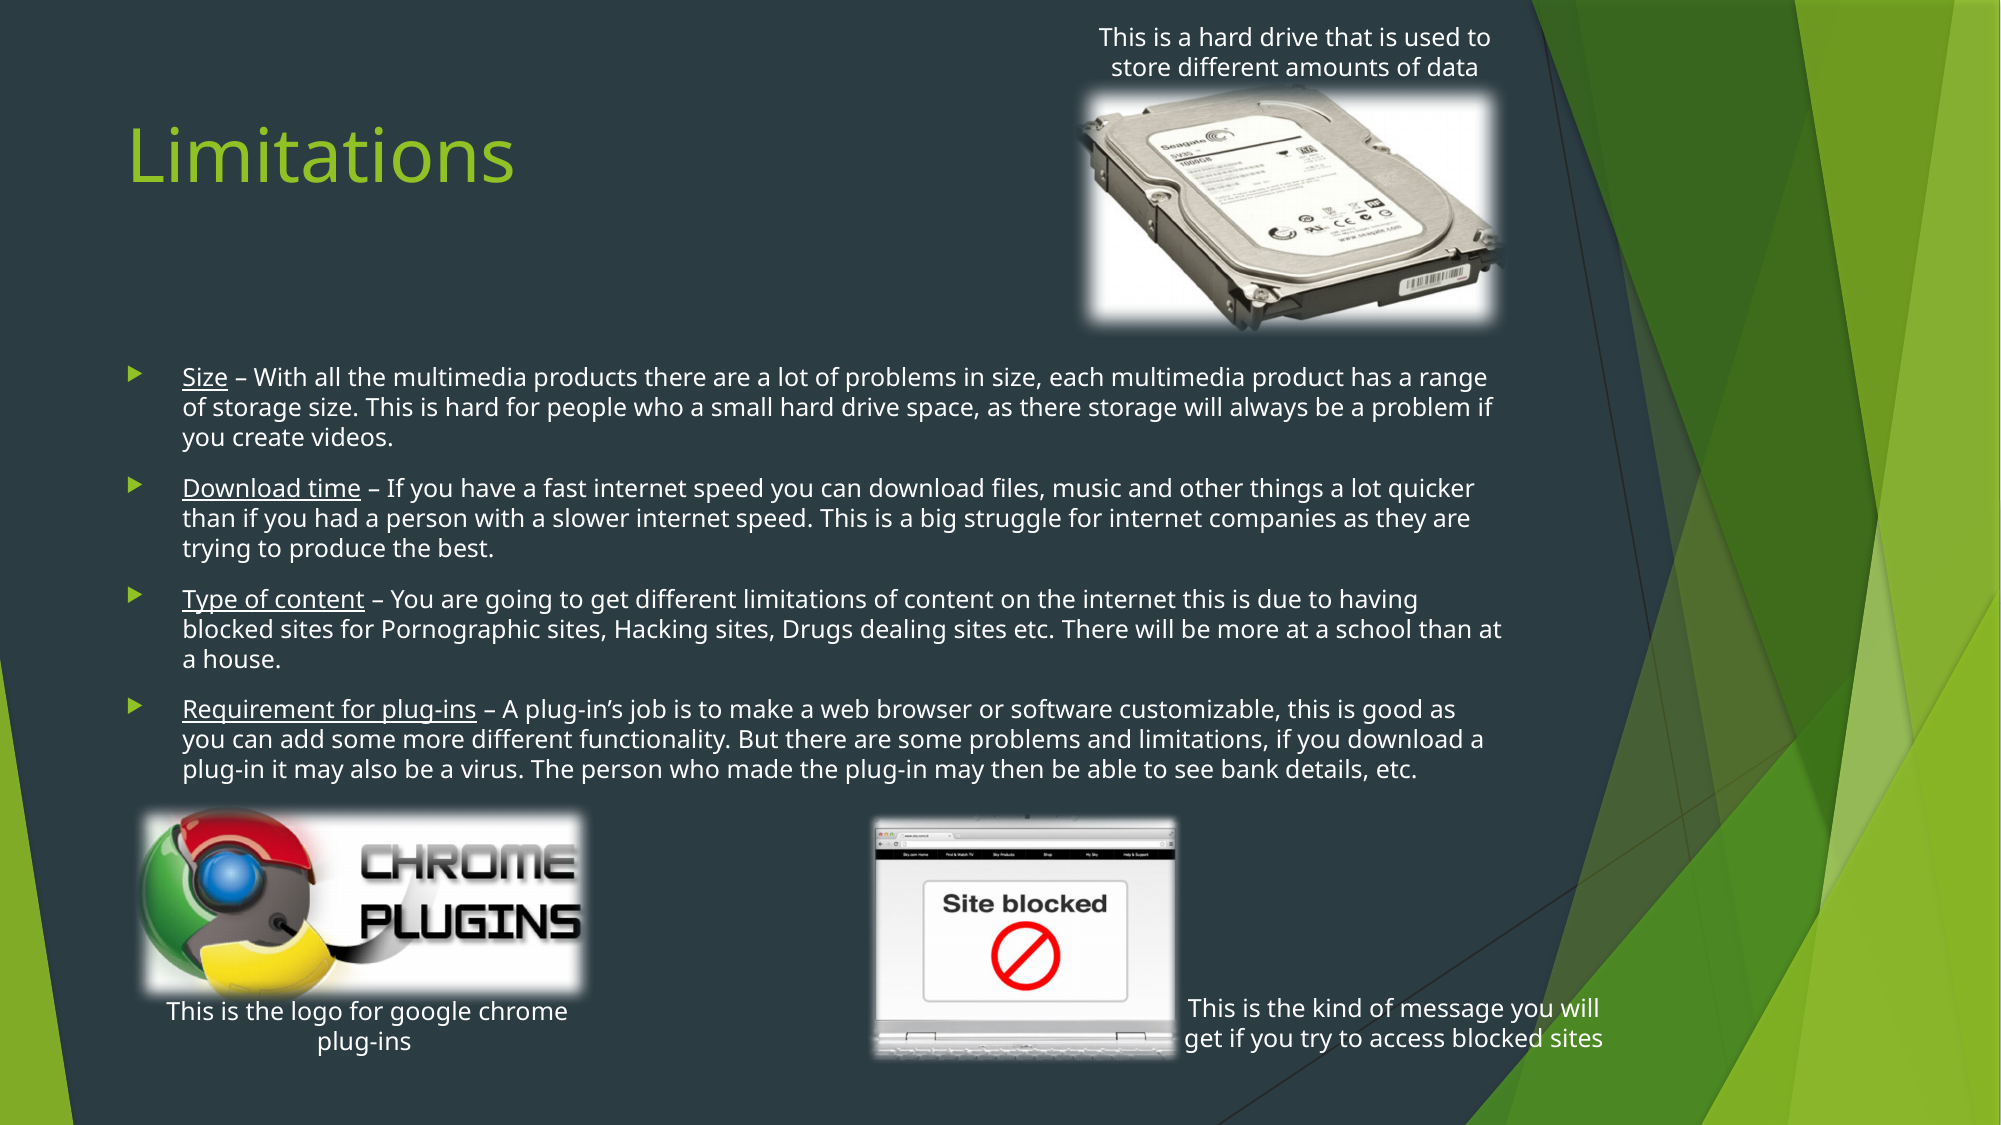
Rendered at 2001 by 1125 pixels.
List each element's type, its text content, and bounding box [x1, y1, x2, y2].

list Size – With all the multimedia products there are a lot of problems in size, each multimedia product has a range of storage size. This is hard for people who a small hard drive space, as there storage will always be a problem if you create videos. Download time – If you have a fast internet speed you can download files, music and other things a lot quicker than if you had a person with a slower internet speed. This is a big struggle for internet companies as they are trying to produce the best. Type of content – You are going to get different limitations of content on the internet this is due to having blocked sites for Pornographic sites, Hacking sites, Drugs dealing sites etc. There will be more at a school than at a house. Requirement for plug-ins – A plug-in’s job is to make a web browser or software customizable, this is good as you can add some more different functionality. But there are some problems and limitations, if you download a plug-in it may also be a virus. The person who made the plug-in may then be able to see bank details, etc. [111, 354, 1522, 992]
picture [1070, 76, 1511, 341]
text_box This is a hard drive that is used to store different amounts of data [1070, 14, 1521, 90]
picture [132, 800, 595, 1006]
picture [866, 811, 1184, 1065]
title Limitations [111, 99, 1066, 317]
text_box This is the kind of message you will get if you try to access blocked sites [1188, 985, 1620, 1060]
text_box This is the logo for google chrome plug-ins [142, 1014, 593, 1063]
title Limitations [1515, 99, 1522, 317]
